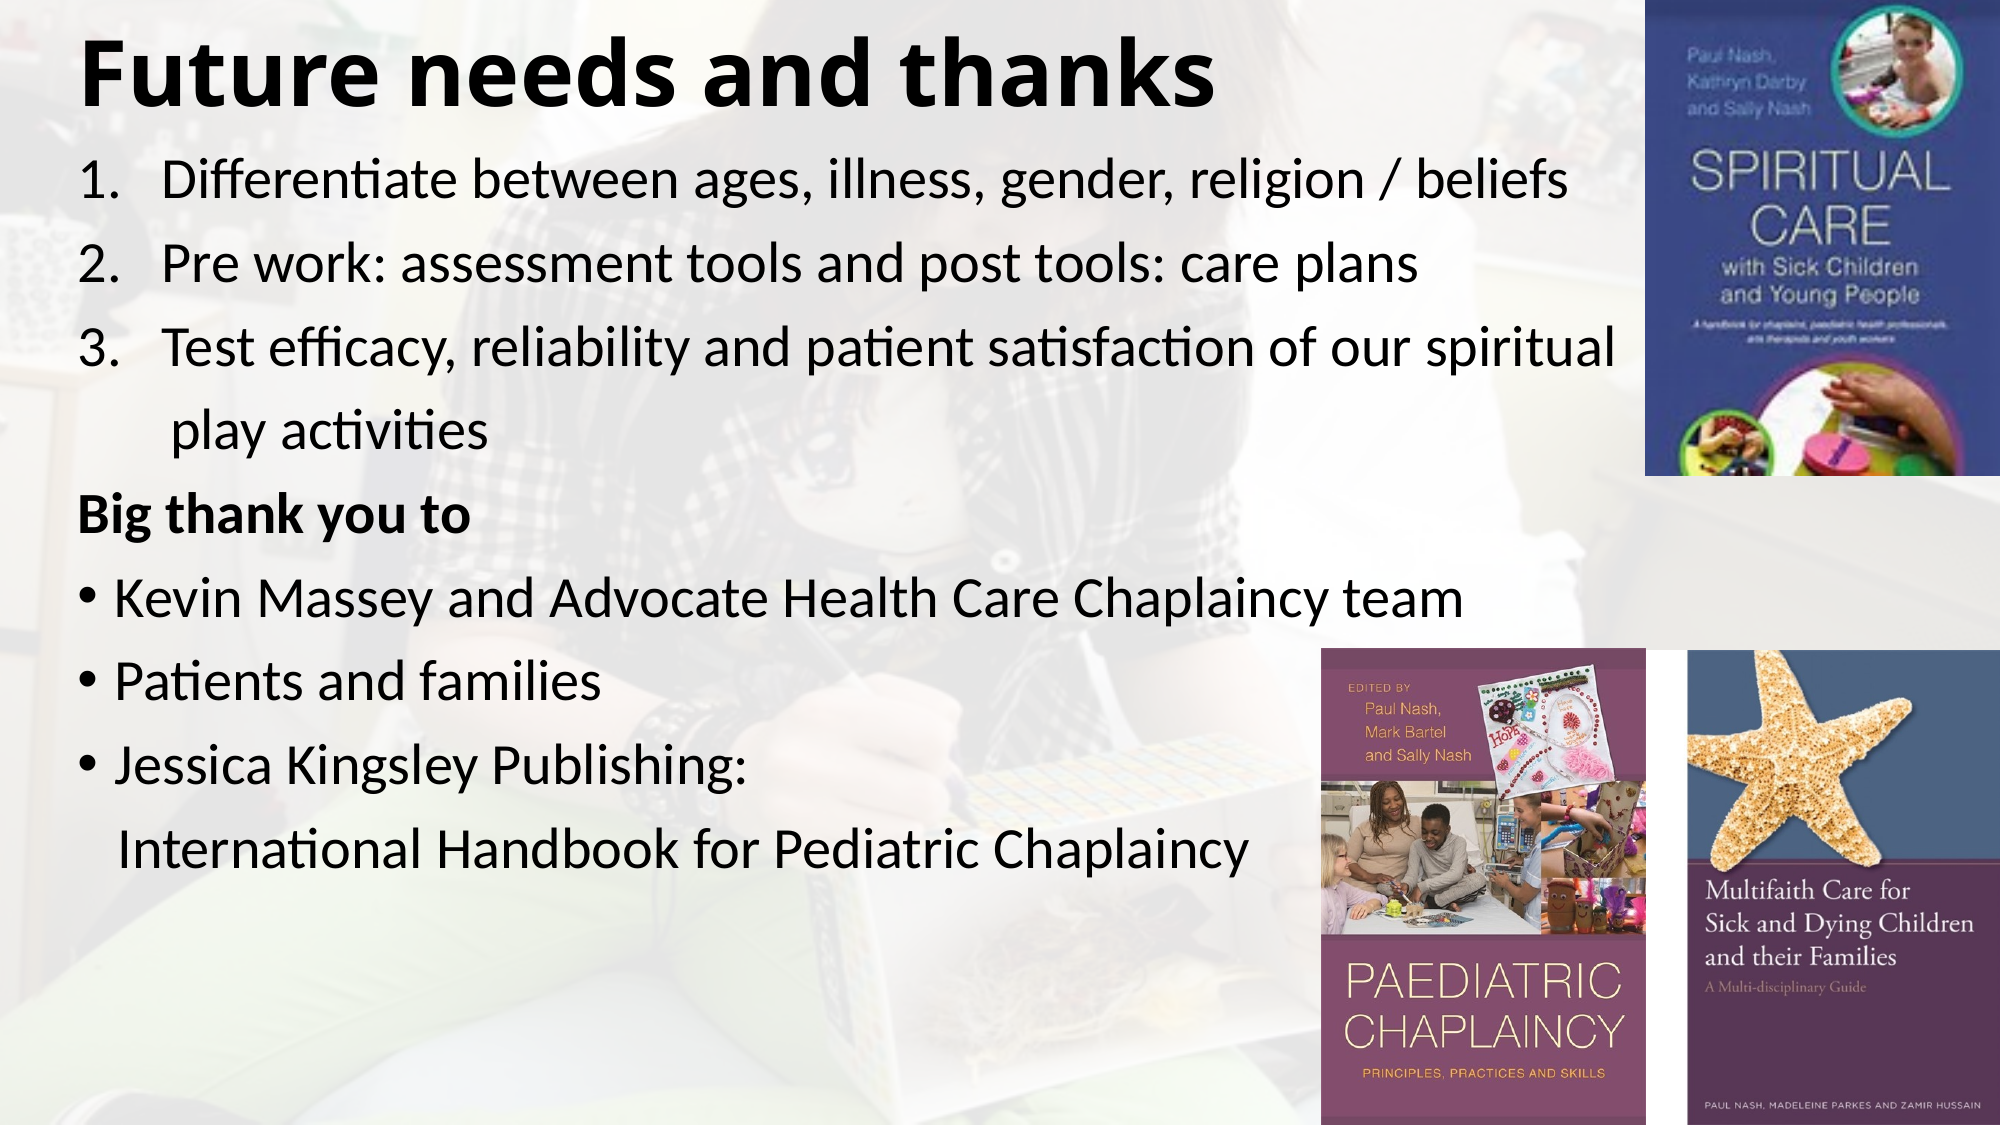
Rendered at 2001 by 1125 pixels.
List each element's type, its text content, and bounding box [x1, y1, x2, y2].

picture [1645, 0, 2000, 476]
title Future needs and thanks [62, 0, 1645, 140]
picture [1321, 648, 2000, 1125]
list Differentiate between ages, illness, gender, religion / beliefs Pre work: assessment tools and post tools: care plans Test efficacy, reliability and patient satisfaction of our spiritual play activities Big thank you to Kevin Massey and Advocate Health Care Chaplaincy team Patients and families Jessica Kingsley Publishing: International Handbook for Pediatric Chaplaincy [62, 140, 1788, 1097]
